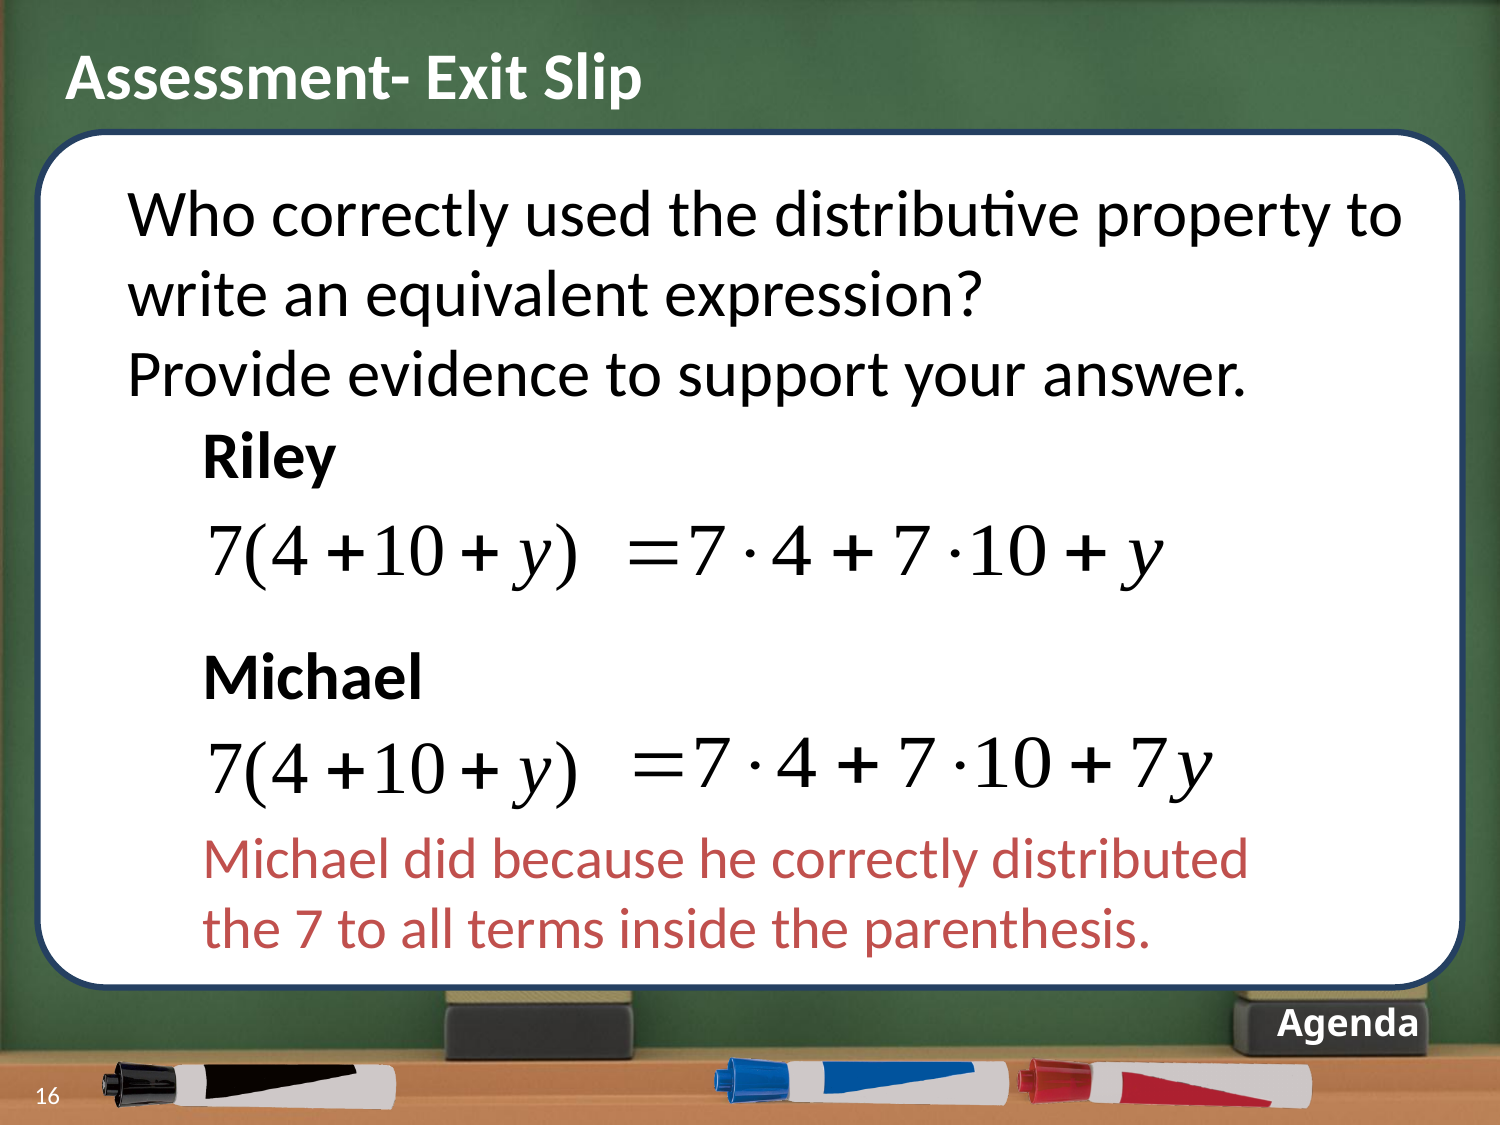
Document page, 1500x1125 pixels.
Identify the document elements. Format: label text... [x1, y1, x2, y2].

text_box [612, 730, 1222, 813]
text_box Michael did because he correctly distributed the 7 to all terms inside the parenthesis. [187, 812, 1356, 968]
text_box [99, 1051, 1315, 1116]
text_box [194, 737, 588, 819]
title Assessment- Exit Slip [50, 20, 1400, 126]
text_box [37, 131, 1463, 988]
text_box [193, 518, 588, 601]
text_box Riley [187, 403, 676, 499]
text_box Michael [187, 625, 480, 721]
slide_number 16 [0, 1065, 75, 1125]
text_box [607, 518, 1176, 601]
picture [0, 0, 1500, 1125]
text_box Who correctly used the distributive property to write an equivalent expression? Provide evidence to support your answer. [112, 162, 1467, 418]
text_box Agenda [1262, 987, 1430, 1057]
